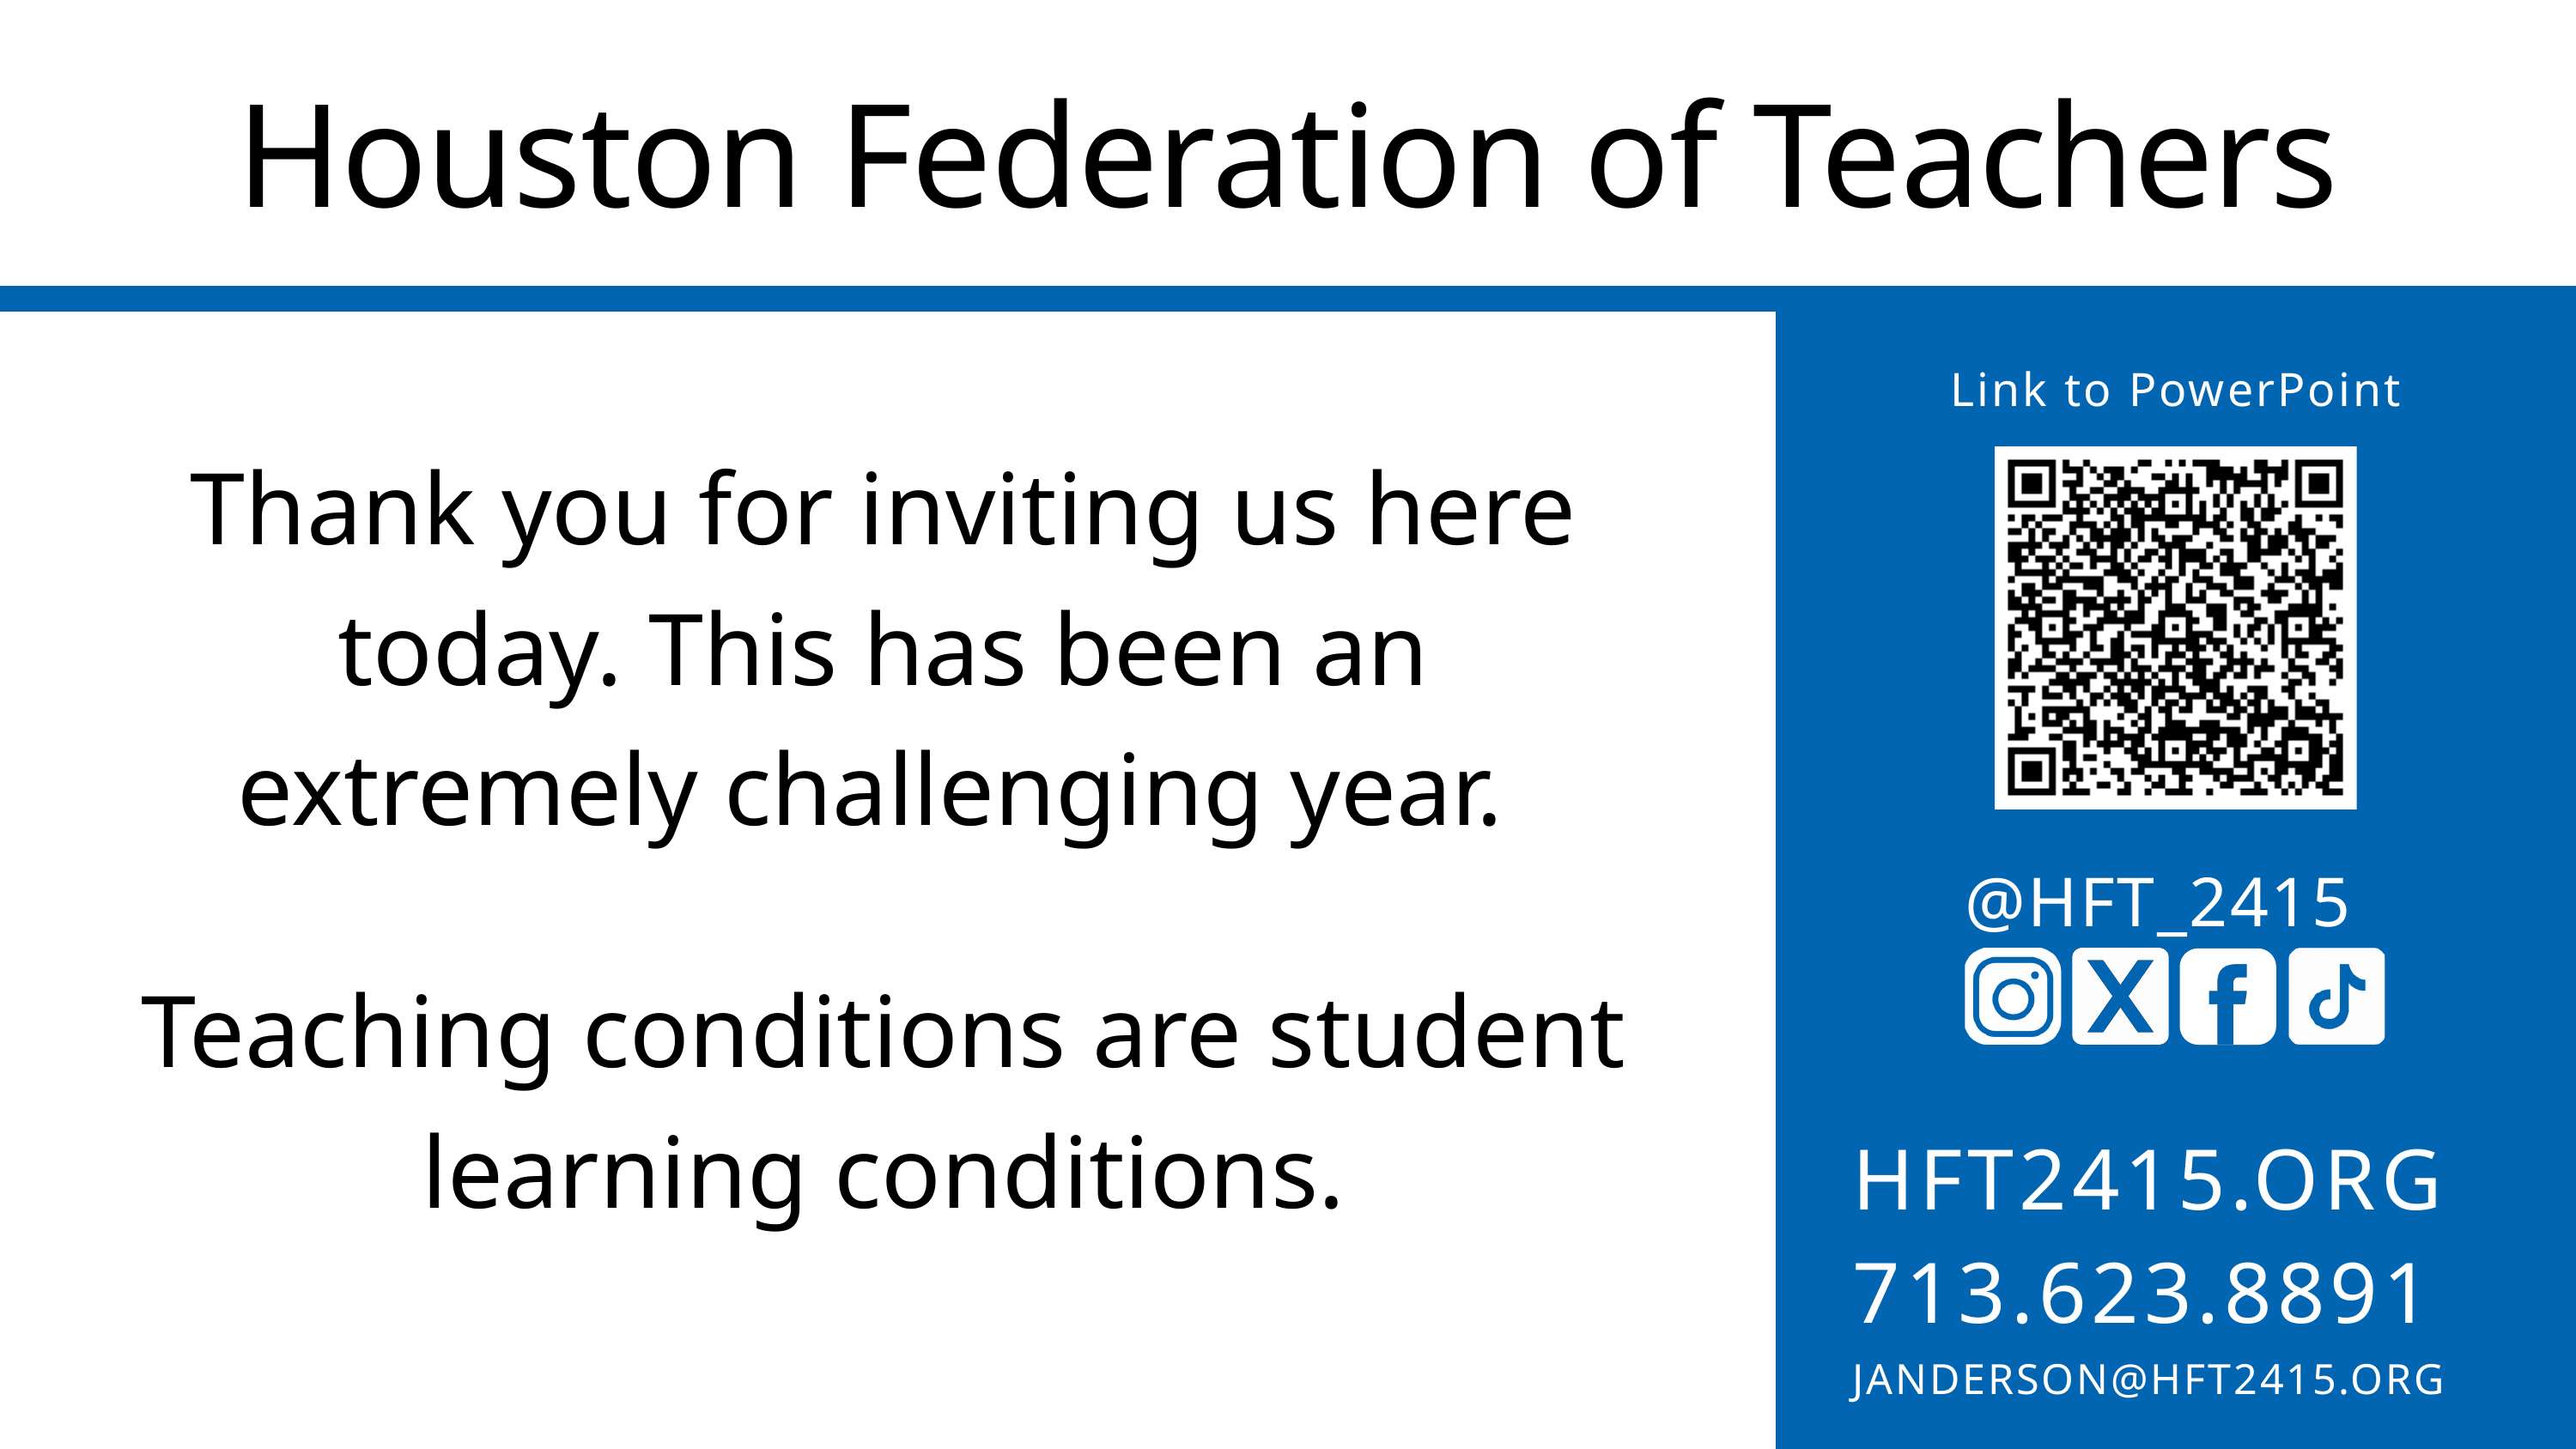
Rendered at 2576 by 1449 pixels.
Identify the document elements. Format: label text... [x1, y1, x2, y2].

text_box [1775, 321, 2576, 1449]
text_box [1965, 858, 2387, 1046]
text_box Houston Federation of Teachers [0, 81, 2576, 237]
text_box Thank you for inviting us here today. This has been an extremely challenging year. Teaching conditions are student learning conditions. [104, 424, 1664, 1228]
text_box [0, 285, 2576, 312]
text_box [1994, 446, 2357, 809]
